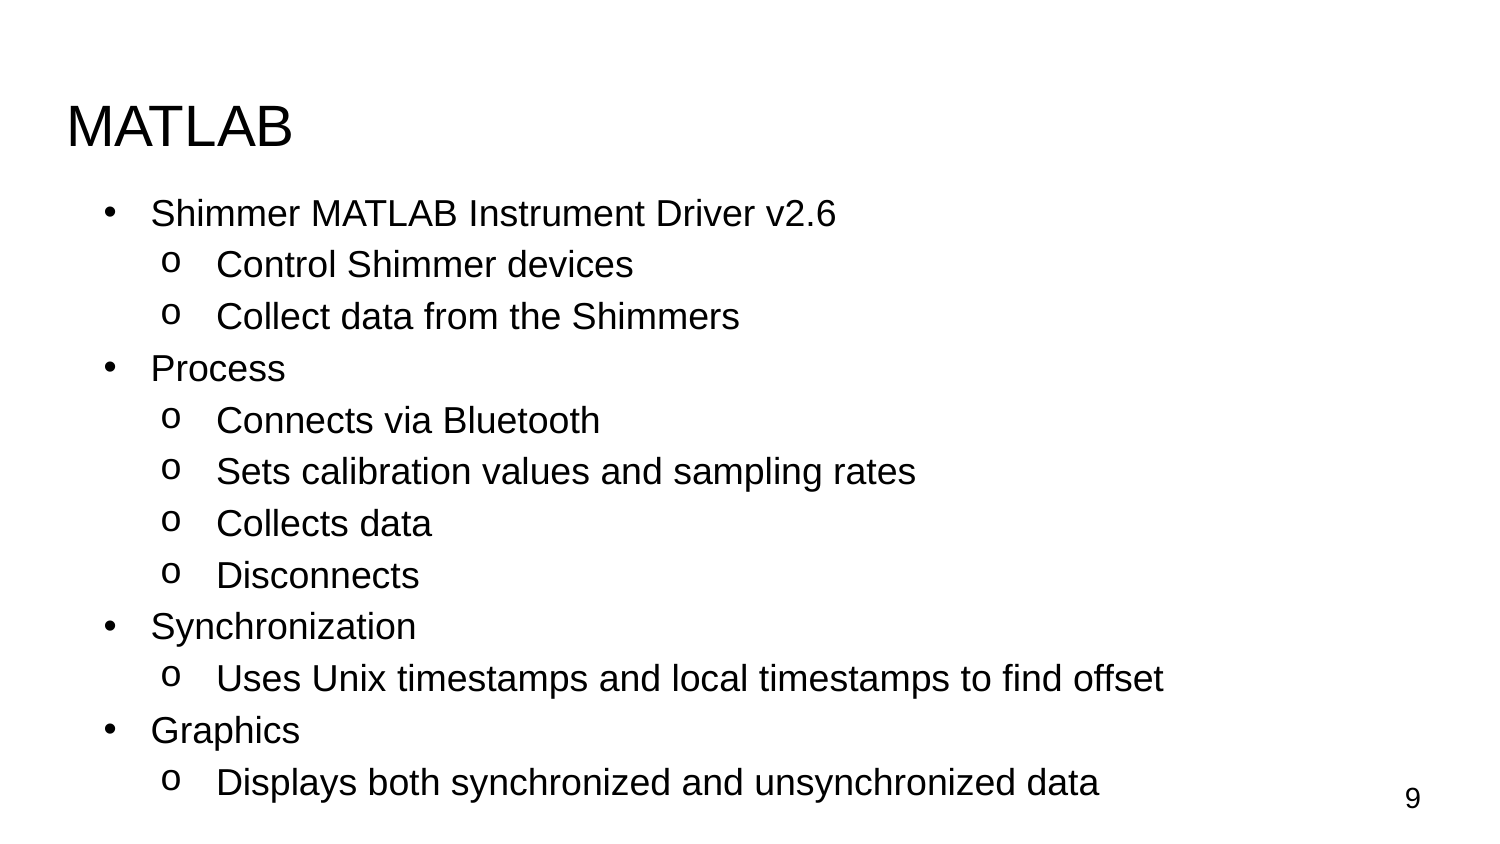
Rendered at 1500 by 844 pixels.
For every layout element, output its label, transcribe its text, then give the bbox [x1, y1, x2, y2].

title MATLAB [51, 72, 1449, 166]
slide_number 9 [1389, 764, 1480, 830]
list Shimmer MATLAB Instrument Driver v2.6 Control Shimmer devices Collect data from the Shimmers Process Connects via Bluetooth Sets calibration values and sampling rates Collects data Disconnects Synchronization Uses Unix timestamps and local timestamps to find offset Graphics Displays both synchronized and unsynchronized data [51, 166, 1449, 809]
